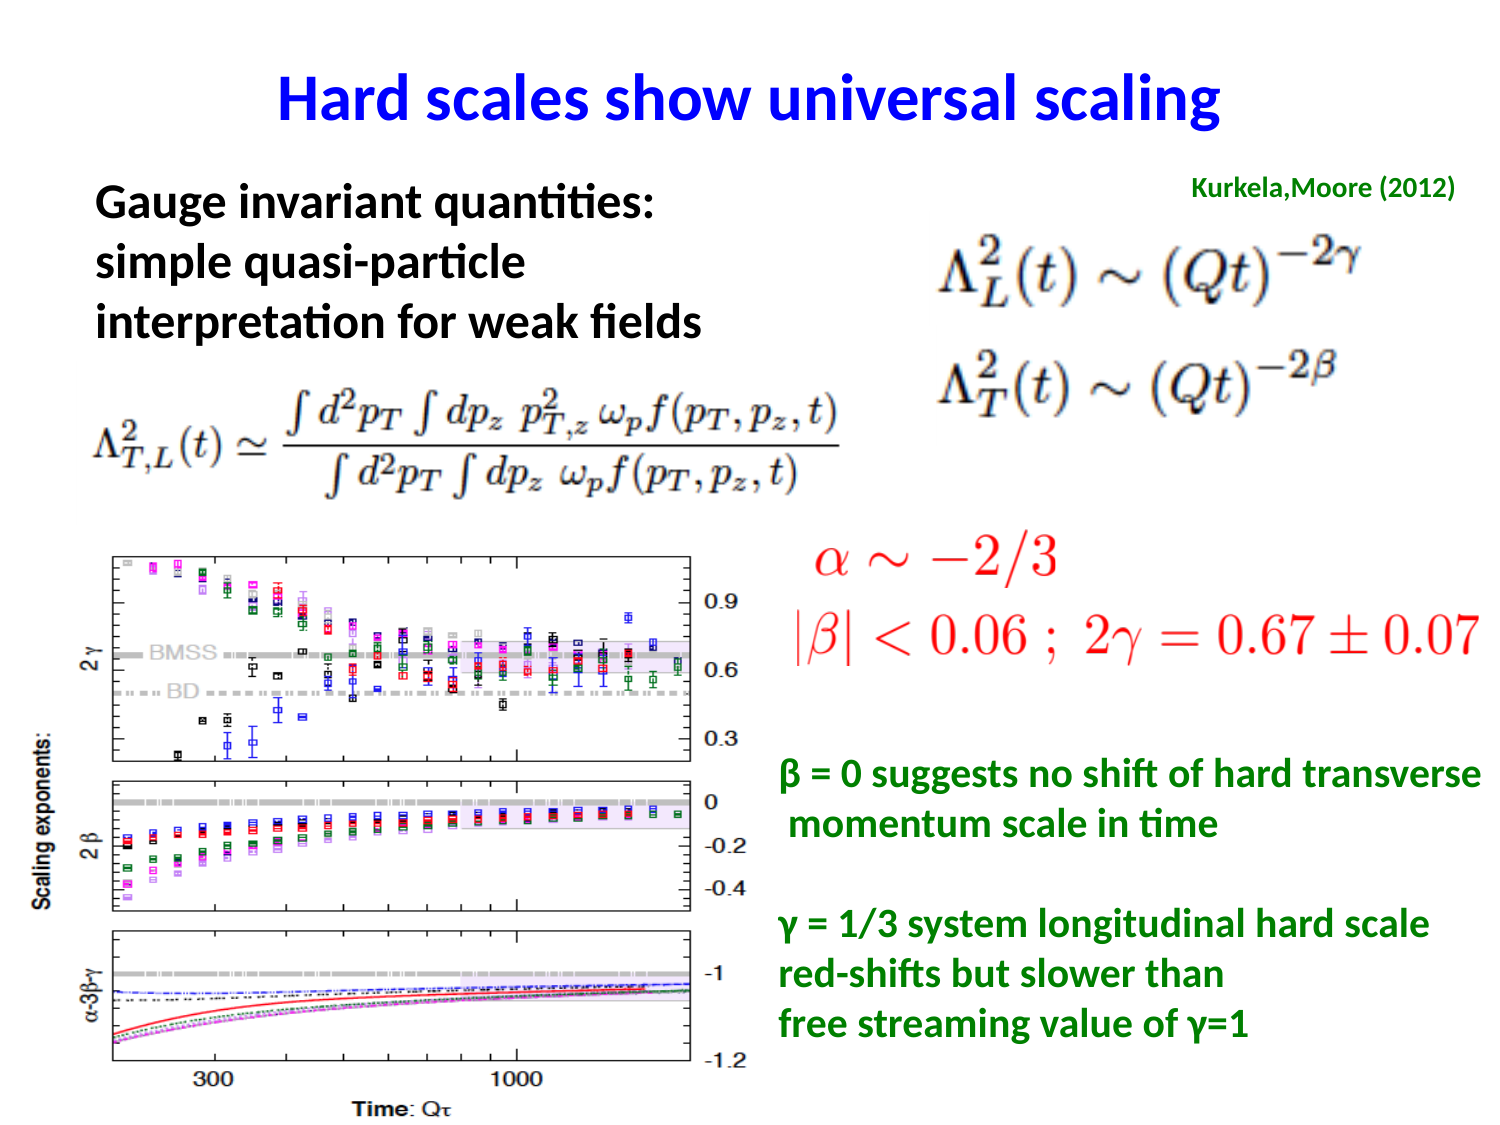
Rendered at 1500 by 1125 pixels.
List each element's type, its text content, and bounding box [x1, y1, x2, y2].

text_box Kurkela,Moore (2012) [1176, 161, 1472, 211]
picture [814, 527, 1056, 588]
picture [74, 361, 847, 525]
title Hard scales show universal scaling [75, 0, 1425, 188]
text_box Gauge invariant quantities: simple quasi-particle interpretation for weak fields [80, 161, 718, 356]
picture [928, 211, 1377, 446]
picture [20, 535, 764, 1125]
picture [797, 608, 1479, 666]
text_box β = 0 suggests no shift of hard transverse momentum scale in time γ = 1/3 system longitudinal hard scale red-shifts but slower than free streaming value of γ=1 [768, 738, 1500, 1054]
